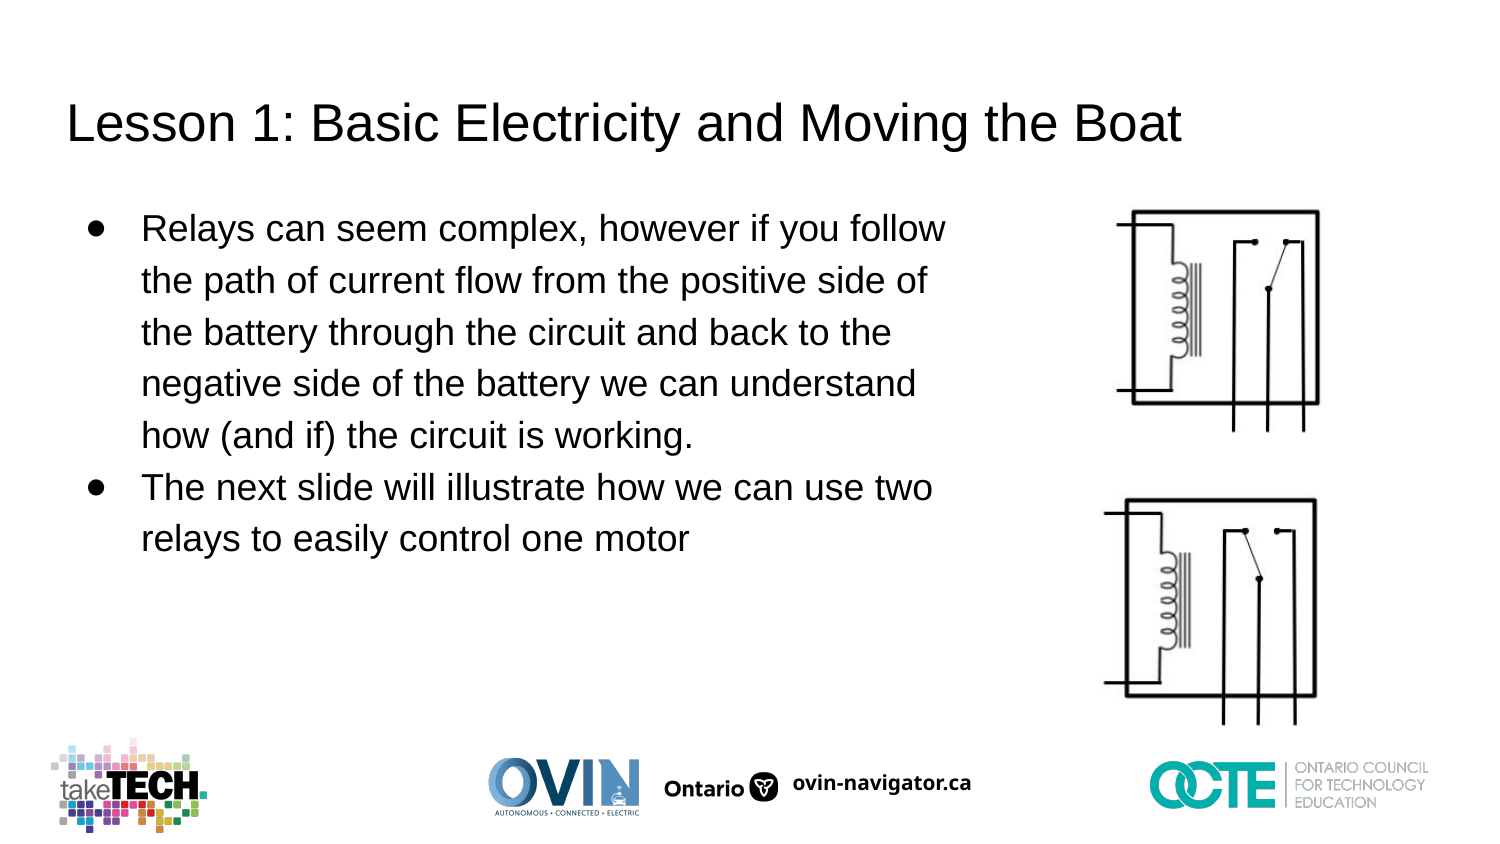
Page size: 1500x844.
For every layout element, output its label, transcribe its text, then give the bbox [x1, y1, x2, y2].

list Relays can seem complex, however if you follow the path of current flow from the positive side of the battery through the circuit and back to the negative side of the battery we can understand how (and if) the circuit is working. The next slide will illustrate how we can use two relays to easily control one motor [51, 182, 967, 736]
title Lesson 1: Basic Electricity and Moving the Boat [51, 72, 1449, 167]
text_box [50, 737, 1450, 833]
picture [1081, 182, 1362, 743]
